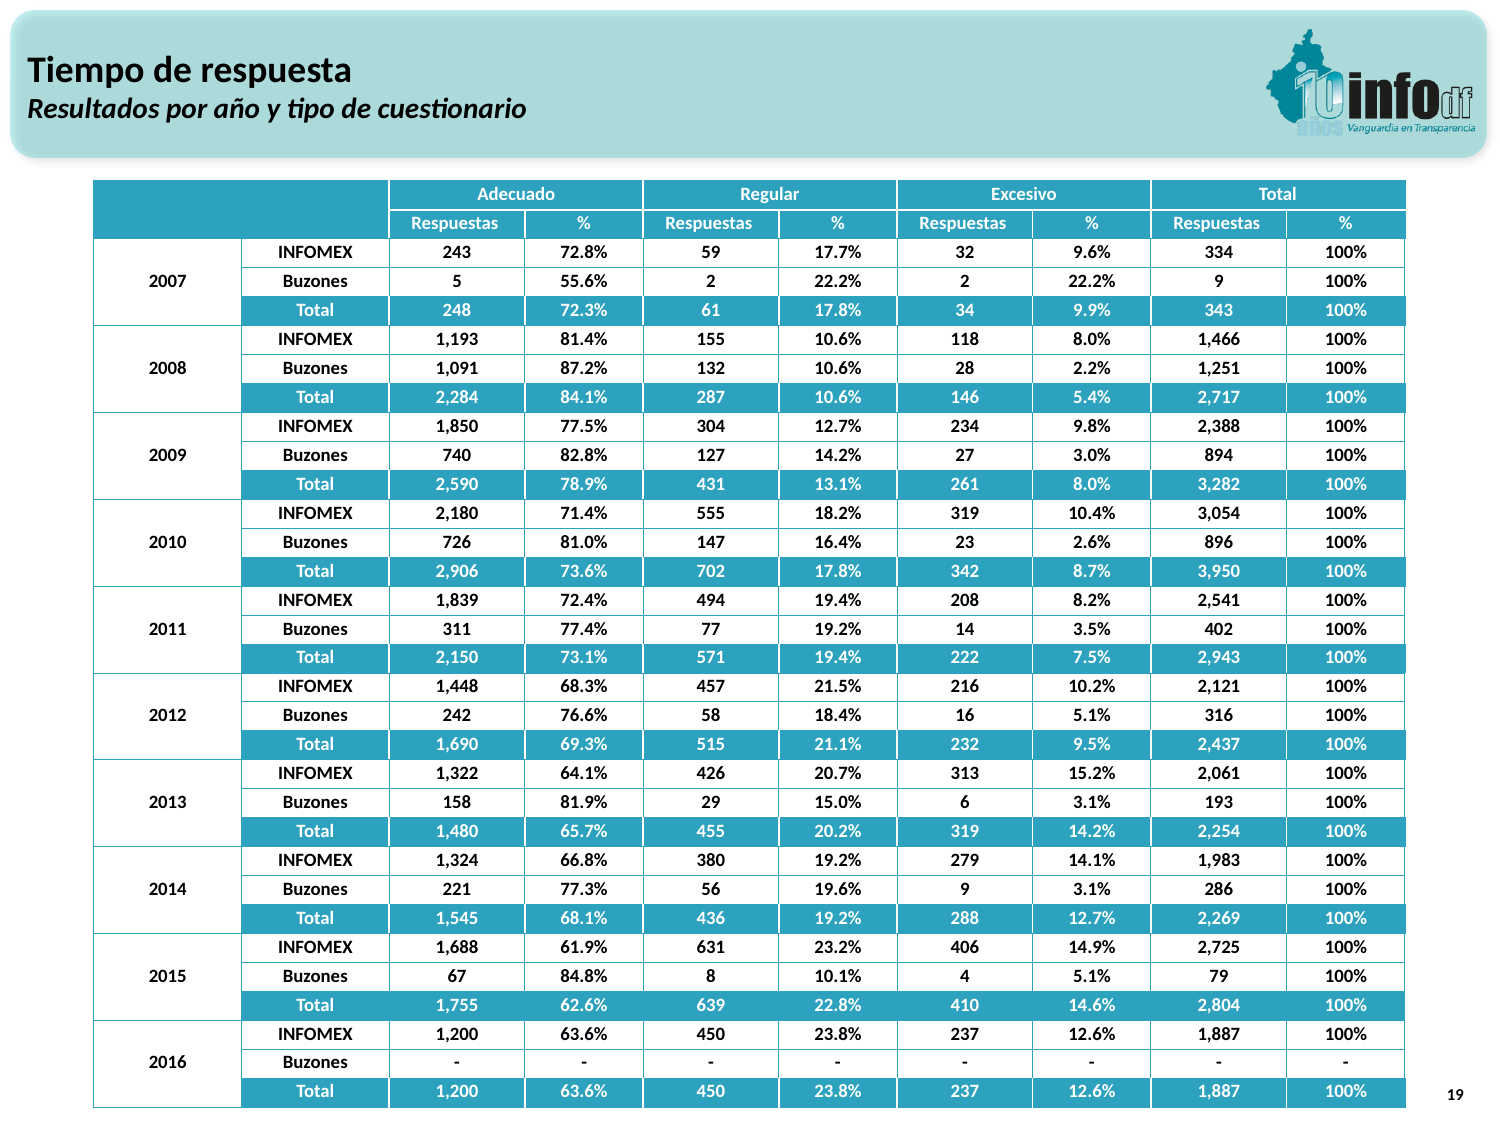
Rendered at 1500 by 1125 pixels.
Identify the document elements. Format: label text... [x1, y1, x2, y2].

table_cell 84.8% [525, 963, 643, 991]
table_cell 334 [1151, 239, 1286, 267]
table_cell 100% [1287, 760, 1404, 788]
table_cell 72.8% [525, 239, 643, 267]
table_cell 9.5% [1033, 731, 1150, 759]
table_cell - [390, 1050, 524, 1078]
table_cell 100% [1287, 355, 1404, 383]
table_cell 76.6% [525, 702, 643, 730]
table_cell 3.1% [1033, 876, 1150, 904]
table_cell 2015 [94, 934, 241, 1020]
table_cell 100% [1287, 818, 1404, 846]
table_cell 55.6% [525, 268, 643, 296]
table_cell 12.7% [779, 413, 897, 441]
table_cell 27 [898, 442, 1032, 470]
table_cell 5.1% [1033, 963, 1150, 991]
table_cell 84.1% [526, 384, 642, 412]
table_cell 4 [898, 963, 1032, 991]
table_cell 1,251 [1151, 355, 1286, 383]
table_cell 222 [898, 645, 1032, 673]
table_cell 16.4% [779, 529, 897, 557]
table_cell Buzones [242, 355, 389, 383]
table_cell 894 [1151, 442, 1286, 470]
table_cell Total [242, 645, 388, 673]
table_cell 319 [898, 500, 1032, 528]
table_cell 316 [1151, 702, 1286, 730]
table_cell 19.2% [780, 905, 896, 933]
table_cell 3,054 [1151, 500, 1286, 528]
table_cell 77.3% [525, 876, 643, 904]
table_cell 100% [1287, 674, 1404, 701]
table_cell 1,091 [390, 355, 524, 383]
picture [1389, 25, 1477, 139]
table_cell 22.2% [779, 268, 897, 296]
table_cell INFOMEX [242, 934, 389, 962]
table_cell 243 [390, 239, 524, 267]
table_cell 73.1% [526, 645, 642, 673]
table_cell 68.1% [526, 905, 642, 933]
table_cell 1,850 [390, 413, 524, 441]
table_cell 2010 [94, 500, 241, 586]
table_cell 23.8% [779, 1021, 897, 1049]
table_cell 146 [898, 384, 1032, 412]
table_cell 1,983 [1151, 847, 1286, 875]
table_cell 740 [390, 442, 524, 470]
table_cell 58 [644, 702, 778, 730]
table_cell 1,688 [390, 934, 524, 962]
table_cell Total [242, 1079, 388, 1106]
table_cell 1,887 [1151, 1021, 1286, 1049]
table_cell - [1151, 1050, 1286, 1078]
table_cell 380 [644, 847, 778, 875]
table_cell 23.2% [779, 934, 897, 962]
table_cell 32 [898, 239, 1032, 267]
table_cell 2,061 [1151, 760, 1286, 788]
table_cell 457 [644, 674, 778, 701]
table_cell Respuestas [1152, 211, 1286, 238]
table_cell 9 [898, 876, 1032, 904]
table_cell 10.6% [779, 355, 897, 383]
table_cell 248 [390, 297, 524, 325]
table_cell 81.4% [525, 326, 643, 354]
table_cell 73.6% [526, 558, 642, 586]
table_cell 5 [390, 268, 524, 296]
table_cell 15.0% [779, 789, 897, 817]
table_cell 78.9% [526, 471, 642, 499]
table_cell 237 [898, 1021, 1032, 1049]
table_cell Buzones [242, 789, 389, 817]
table_cell 14.2% [1033, 818, 1150, 846]
table_cell 22.8% [779, 992, 897, 1020]
table_cell 34 [898, 297, 1032, 325]
table_cell 14.2% [779, 442, 897, 470]
table_cell 2,150 [390, 645, 524, 673]
table_cell 208 [898, 587, 1032, 615]
table_cell 3.5% [1033, 616, 1150, 644]
table_cell 9.9% [1033, 297, 1150, 325]
table_cell 2014 [94, 847, 241, 933]
table_cell 426 [644, 760, 778, 788]
table_cell 234 [898, 413, 1032, 441]
table_cell 22.2% [1033, 268, 1150, 296]
table_cell 81.9% [525, 789, 643, 817]
table_cell 100% [1287, 268, 1404, 296]
table_cell 9 [1151, 268, 1286, 296]
table_cell 100% [1287, 934, 1404, 962]
table_cell 100% [1287, 731, 1404, 759]
table_cell 69.3% [526, 731, 642, 759]
table_cell 77 [644, 616, 778, 644]
table_cell 20.2% [780, 818, 896, 846]
table_cell 3,282 [1152, 471, 1286, 499]
table_cell 77.5% [525, 413, 643, 441]
table_cell 1,690 [390, 731, 524, 759]
table_cell % [780, 211, 896, 238]
table_cell Total [242, 818, 388, 846]
table_cell Buzones [242, 876, 389, 904]
table_cell 14.1% [1033, 847, 1150, 875]
table_cell - [779, 1050, 897, 1078]
table_cell 455 [644, 818, 778, 846]
table_cell 18.4% [779, 702, 897, 730]
table_cell 242 [390, 702, 524, 730]
table_cell 100% [1287, 905, 1404, 933]
table_cell 216 [898, 674, 1032, 701]
table_cell 10.1% [779, 963, 897, 991]
table_cell 2013 [94, 760, 241, 846]
table_cell 232 [898, 731, 1032, 759]
table_header [95, 182, 388, 238]
table_cell 2012 [94, 674, 241, 759]
slide_number 19 [1418, 1051, 1479, 1112]
table_cell Buzones [242, 268, 389, 296]
table_cell 639 [644, 992, 778, 1020]
table_cell 431 [644, 471, 778, 499]
table_cell 1,466 [1151, 326, 1286, 354]
table_cell 8.0% [1033, 326, 1150, 354]
table_cell 87.2% [525, 355, 643, 383]
table_cell 193 [1151, 789, 1286, 817]
table_cell Total [242, 384, 388, 412]
table_cell 555 [644, 500, 778, 528]
table_cell Total [242, 471, 388, 499]
table_cell 158 [390, 789, 524, 817]
table_cell 14.9% [1033, 934, 1150, 962]
table_cell 10.6% [779, 326, 897, 354]
table_cell 100% [1287, 702, 1404, 730]
table_cell 221 [390, 876, 524, 904]
table_cell 571 [644, 645, 778, 673]
table_cell 436 [644, 905, 778, 933]
table_cell 261 [898, 471, 1032, 499]
table_cell 10.2% [1033, 674, 1150, 701]
table_cell INFOMEX [242, 1021, 389, 1049]
table_cell 28 [898, 355, 1032, 383]
table_cell 406 [898, 934, 1032, 962]
table_cell 15.2% [1033, 760, 1150, 788]
table_cell 2,943 [1152, 645, 1286, 673]
table_cell Buzones [242, 702, 389, 730]
table_cell 155 [644, 326, 778, 354]
table_cell 3.1% [1033, 789, 1150, 817]
table_cell 77.4% [525, 616, 643, 644]
table_cell 12.7% [1033, 905, 1150, 933]
table_cell 127 [644, 442, 778, 470]
table_cell 100% [1287, 876, 1404, 904]
table_cell Respuestas [898, 211, 1032, 238]
table_cell % [1287, 211, 1404, 238]
table_cell 1,193 [390, 326, 524, 354]
table_cell 450 [644, 1021, 778, 1049]
table_cell 2,590 [390, 471, 524, 499]
table_cell 402 [1151, 616, 1286, 644]
table_cell 23.8% [780, 1079, 896, 1106]
table_cell - [1033, 1050, 1150, 1078]
table_cell INFOMEX [242, 760, 389, 788]
table_cell 8.7% [1033, 558, 1150, 586]
table_cell 2,725 [1151, 934, 1286, 962]
table_cell 2,541 [1151, 587, 1286, 615]
table_cell 1,545 [390, 905, 524, 933]
table_header Adecuado [390, 182, 642, 209]
table_cell 2,388 [1151, 413, 1286, 441]
table_cell 2,121 [1151, 674, 1286, 701]
table_cell INFOMEX [242, 674, 389, 701]
table_cell 100% [1287, 471, 1404, 499]
table_cell 79 [1151, 963, 1286, 991]
table_cell 319 [898, 818, 1032, 846]
table_cell INFOMEX [242, 326, 389, 354]
table_cell 1,448 [390, 674, 524, 701]
table_cell 10.6% [780, 384, 896, 412]
table_cell 9.6% [1033, 239, 1150, 267]
table_cell 100% [1287, 384, 1404, 412]
table_cell - [898, 1050, 1032, 1078]
table_cell 100% [1287, 847, 1404, 875]
table_cell 3,950 [1152, 558, 1286, 586]
table_cell 19.2% [779, 847, 897, 875]
table_cell 67 [390, 963, 524, 991]
table_cell 19.6% [779, 876, 897, 904]
table_cell Buzones [242, 616, 389, 644]
table_cell 100% [1287, 587, 1404, 615]
table_cell 17.8% [780, 558, 896, 586]
table_cell 2 [898, 268, 1032, 296]
table_cell 12.6% [1033, 1021, 1150, 1049]
table_cell 59 [644, 239, 778, 267]
table_cell 100% [1287, 558, 1404, 586]
table_cell 100% [1287, 500, 1404, 528]
table_cell 68.3% [525, 674, 643, 701]
table_cell - [1287, 1050, 1404, 1078]
table_cell 10.4% [1033, 500, 1150, 528]
table_cell 726 [390, 529, 524, 557]
table_cell 118 [898, 326, 1032, 354]
table_cell 100% [1287, 413, 1404, 441]
table_cell 2007 [94, 239, 241, 325]
table_cell 450 [644, 1079, 778, 1106]
table_header Excesivo [898, 182, 1150, 209]
table_cell 100% [1287, 1079, 1404, 1106]
table_cell Total [242, 297, 388, 325]
table_cell 1,322 [390, 760, 524, 788]
table_cell 896 [1151, 529, 1286, 557]
table_cell 29 [644, 789, 778, 817]
table_cell % [526, 211, 642, 238]
table_cell 2,906 [390, 558, 524, 586]
table_cell 100% [1287, 297, 1404, 325]
table_cell INFOMEX [242, 500, 389, 528]
table_cell 65.7% [526, 818, 642, 846]
table_cell Total [242, 731, 388, 759]
table_cell Total [242, 558, 388, 586]
table_cell 1,839 [390, 587, 524, 615]
table_cell 100% [1287, 529, 1404, 557]
table_cell 21.1% [780, 731, 896, 759]
table_cell 100% [1287, 645, 1404, 673]
table_cell 2011 [94, 587, 241, 673]
table_cell 2.2% [1033, 355, 1150, 383]
table_cell 72.3% [526, 297, 642, 325]
table_cell 7.5% [1033, 645, 1150, 673]
table_cell 71.4% [525, 500, 643, 528]
table_cell Total [242, 905, 388, 933]
table_cell 19.2% [779, 616, 897, 644]
table_cell 62.6% [525, 992, 643, 1020]
table_cell 515 [644, 731, 778, 759]
table_cell INFOMEX [242, 847, 389, 875]
table_cell 100% [1287, 1021, 1404, 1049]
table_cell 2,254 [1152, 818, 1286, 846]
table_cell 63.6% [525, 1021, 643, 1049]
table_cell 311 [390, 616, 524, 644]
table_cell 2016 [94, 1021, 241, 1107]
table_cell 313 [898, 760, 1032, 788]
table_cell 304 [644, 413, 778, 441]
table_cell 342 [898, 558, 1032, 586]
table_cell 61 [644, 297, 778, 325]
table_cell - [525, 1050, 643, 1078]
table_cell 12.6% [1033, 1079, 1150, 1106]
table_cell 1,887 [1152, 1079, 1286, 1106]
table_cell INFOMEX [242, 587, 389, 615]
table_header Regular [644, 182, 896, 209]
table_cell 100% [1287, 992, 1404, 1020]
table_cell 9.8% [1033, 413, 1150, 441]
table_cell 286 [1151, 876, 1286, 904]
table_cell 19.4% [780, 645, 896, 673]
table_cell Buzones [242, 529, 389, 557]
table_cell 8 [644, 963, 778, 991]
table_cell 8.0% [1033, 471, 1150, 499]
table_cell 2,269 [1152, 905, 1286, 933]
table_cell 410 [898, 992, 1032, 1020]
table_cell 494 [644, 587, 778, 615]
table_cell 237 [898, 1079, 1032, 1106]
table_cell 2,804 [1151, 992, 1286, 1020]
table_cell 3.0% [1033, 442, 1150, 470]
table_cell 2 [644, 268, 778, 296]
table_cell 287 [644, 384, 778, 412]
table_cell 63.6% [526, 1079, 642, 1106]
table_cell 8.2% [1033, 587, 1150, 615]
table_cell 100% [1287, 326, 1404, 354]
table_cell 2,180 [390, 500, 524, 528]
table_cell 23 [898, 529, 1032, 557]
table_cell 1,755 [390, 992, 524, 1020]
table_cell 18.2% [779, 500, 897, 528]
table_cell 100% [1287, 616, 1404, 644]
table_cell 6 [898, 789, 1032, 817]
table_cell 64.1% [525, 760, 643, 788]
table_cell 1,200 [390, 1079, 524, 1106]
table_cell 14 [898, 616, 1032, 644]
table_cell 1,324 [390, 847, 524, 875]
table_cell 14.6% [1033, 992, 1150, 1020]
table_cell 288 [898, 905, 1032, 933]
table_cell 1,200 [390, 1021, 524, 1049]
table_cell 56 [644, 876, 778, 904]
table_cell 17.7% [779, 239, 897, 267]
table_cell 343 [1152, 297, 1286, 325]
text_box Tiempo de respuesta Resultados por año y tipo de cuestionario [12, 13, 1389, 156]
table_cell 82.8% [525, 442, 643, 470]
table_cell 21.5% [779, 674, 897, 701]
table_cell 5.4% [1033, 384, 1150, 412]
table_cell Total [242, 992, 389, 1020]
table_cell 132 [644, 355, 778, 383]
table_cell 2009 [94, 413, 241, 499]
table_cell 702 [644, 558, 778, 586]
table_cell 2,717 [1152, 384, 1286, 412]
table_cell 13.1% [780, 471, 896, 499]
table_cell 66.8% [525, 847, 643, 875]
table_cell - [644, 1050, 778, 1078]
table_cell Buzones [242, 1050, 389, 1078]
table_cell 100% [1287, 239, 1404, 267]
table_cell INFOMEX [242, 413, 389, 441]
table_cell 2008 [94, 326, 241, 412]
table_cell 100% [1287, 442, 1404, 470]
table_cell Respuestas [644, 211, 778, 238]
table_cell 100% [1287, 789, 1404, 817]
table_cell % [1033, 211, 1150, 238]
table_cell 72.4% [525, 587, 643, 615]
table_cell Buzones [242, 963, 389, 991]
table_cell 20.7% [779, 760, 897, 788]
table_cell 61.9% [525, 934, 643, 962]
table_cell 5.1% [1033, 702, 1150, 730]
table_cell INFOMEX [242, 239, 389, 267]
table_cell 1,480 [390, 818, 524, 846]
table_cell 17.8% [780, 297, 896, 325]
table_cell Respuestas [390, 211, 524, 238]
table_cell 16 [898, 702, 1032, 730]
table_cell 2,437 [1152, 731, 1286, 759]
table_cell 147 [644, 529, 778, 557]
table_cell 631 [644, 934, 778, 962]
table_cell 2.6% [1033, 529, 1150, 557]
table_cell 19.4% [779, 587, 897, 615]
table_cell 81.0% [525, 529, 643, 557]
table_cell 100% [1287, 963, 1404, 991]
table_header Total [1152, 182, 1404, 209]
table_cell 2,284 [390, 384, 524, 412]
table_cell 279 [898, 847, 1032, 875]
table_cell Buzones [242, 442, 389, 470]
